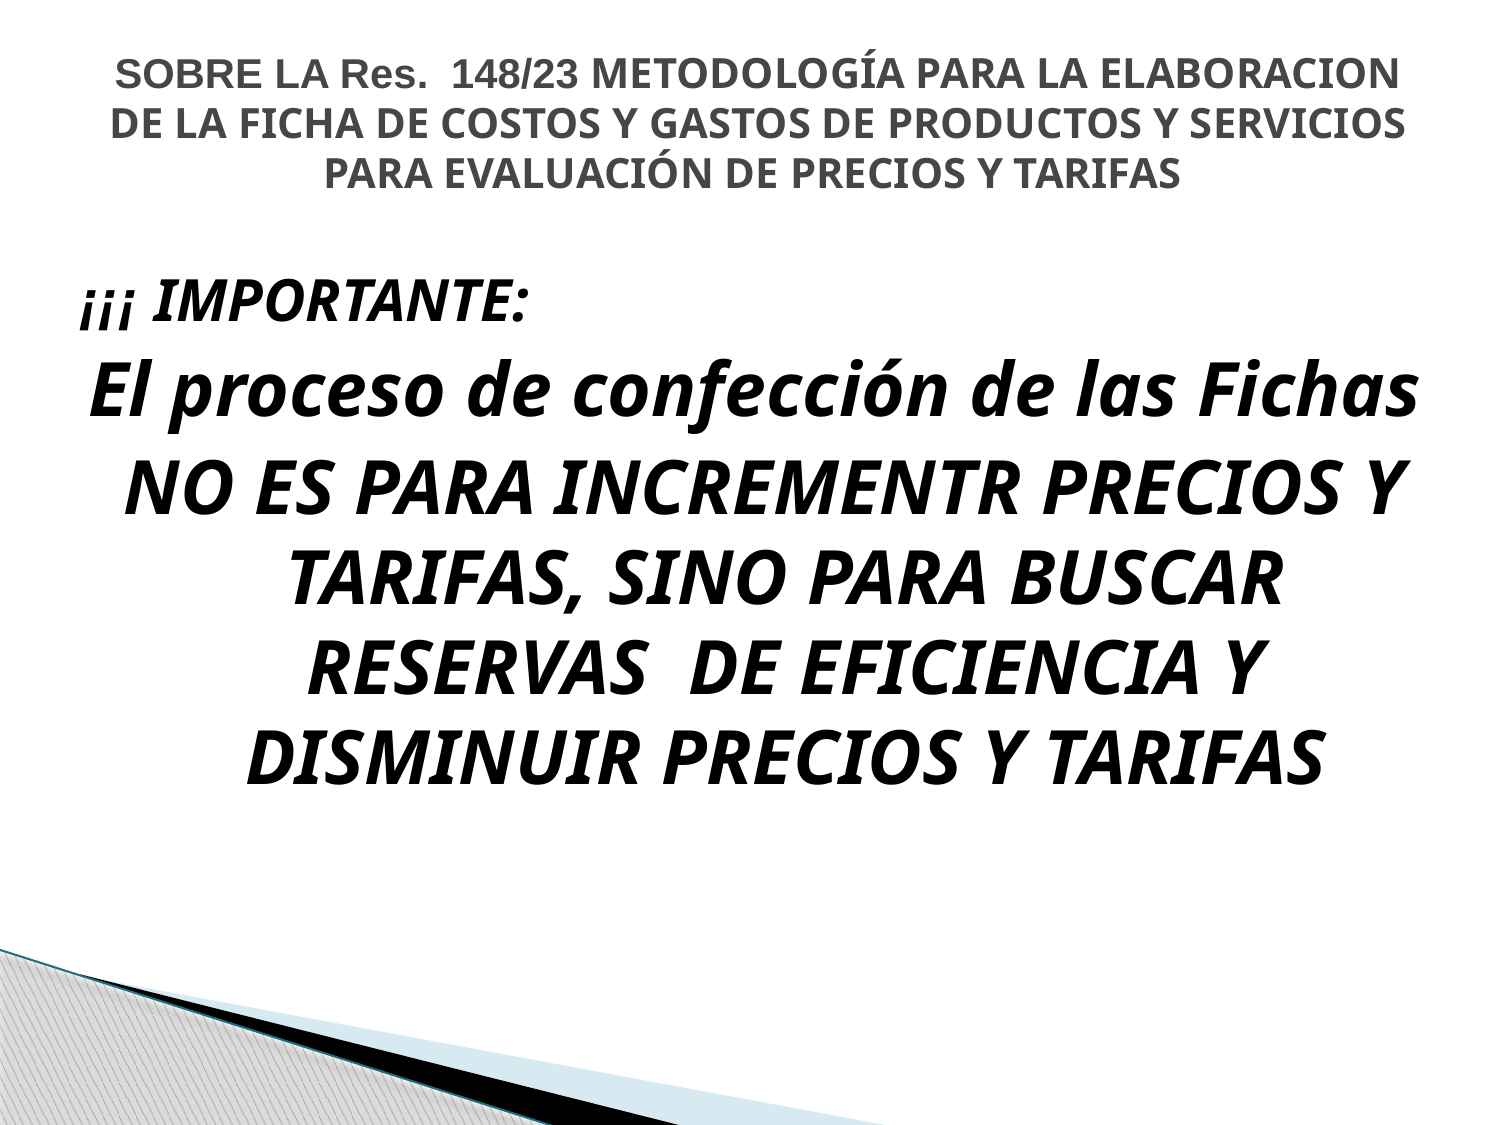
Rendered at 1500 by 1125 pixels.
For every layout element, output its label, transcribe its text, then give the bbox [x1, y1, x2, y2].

title SOBRE LA Res. 148/23 METODOLOGÍA PARA LA ELABORACION DE LA FICHA DE COSTOS Y GASTOS DE PRODUCTOS Y SERVICIOS PARA EVALUACIÓN DE PRECIOS Y TARIFAS [75, 45, 1442, 200]
list ¡¡¡ IMPORTANTE: El proceso de confección de las Fichas NO ES PARA INCREMENTR PRECIOS Y TARIFAS, SINO PARA BUSCAR RESERVAS DE EFICIENCIA Y DISMINUIR PRECIOS Y TARIFAS [46, 255, 1465, 1090]
